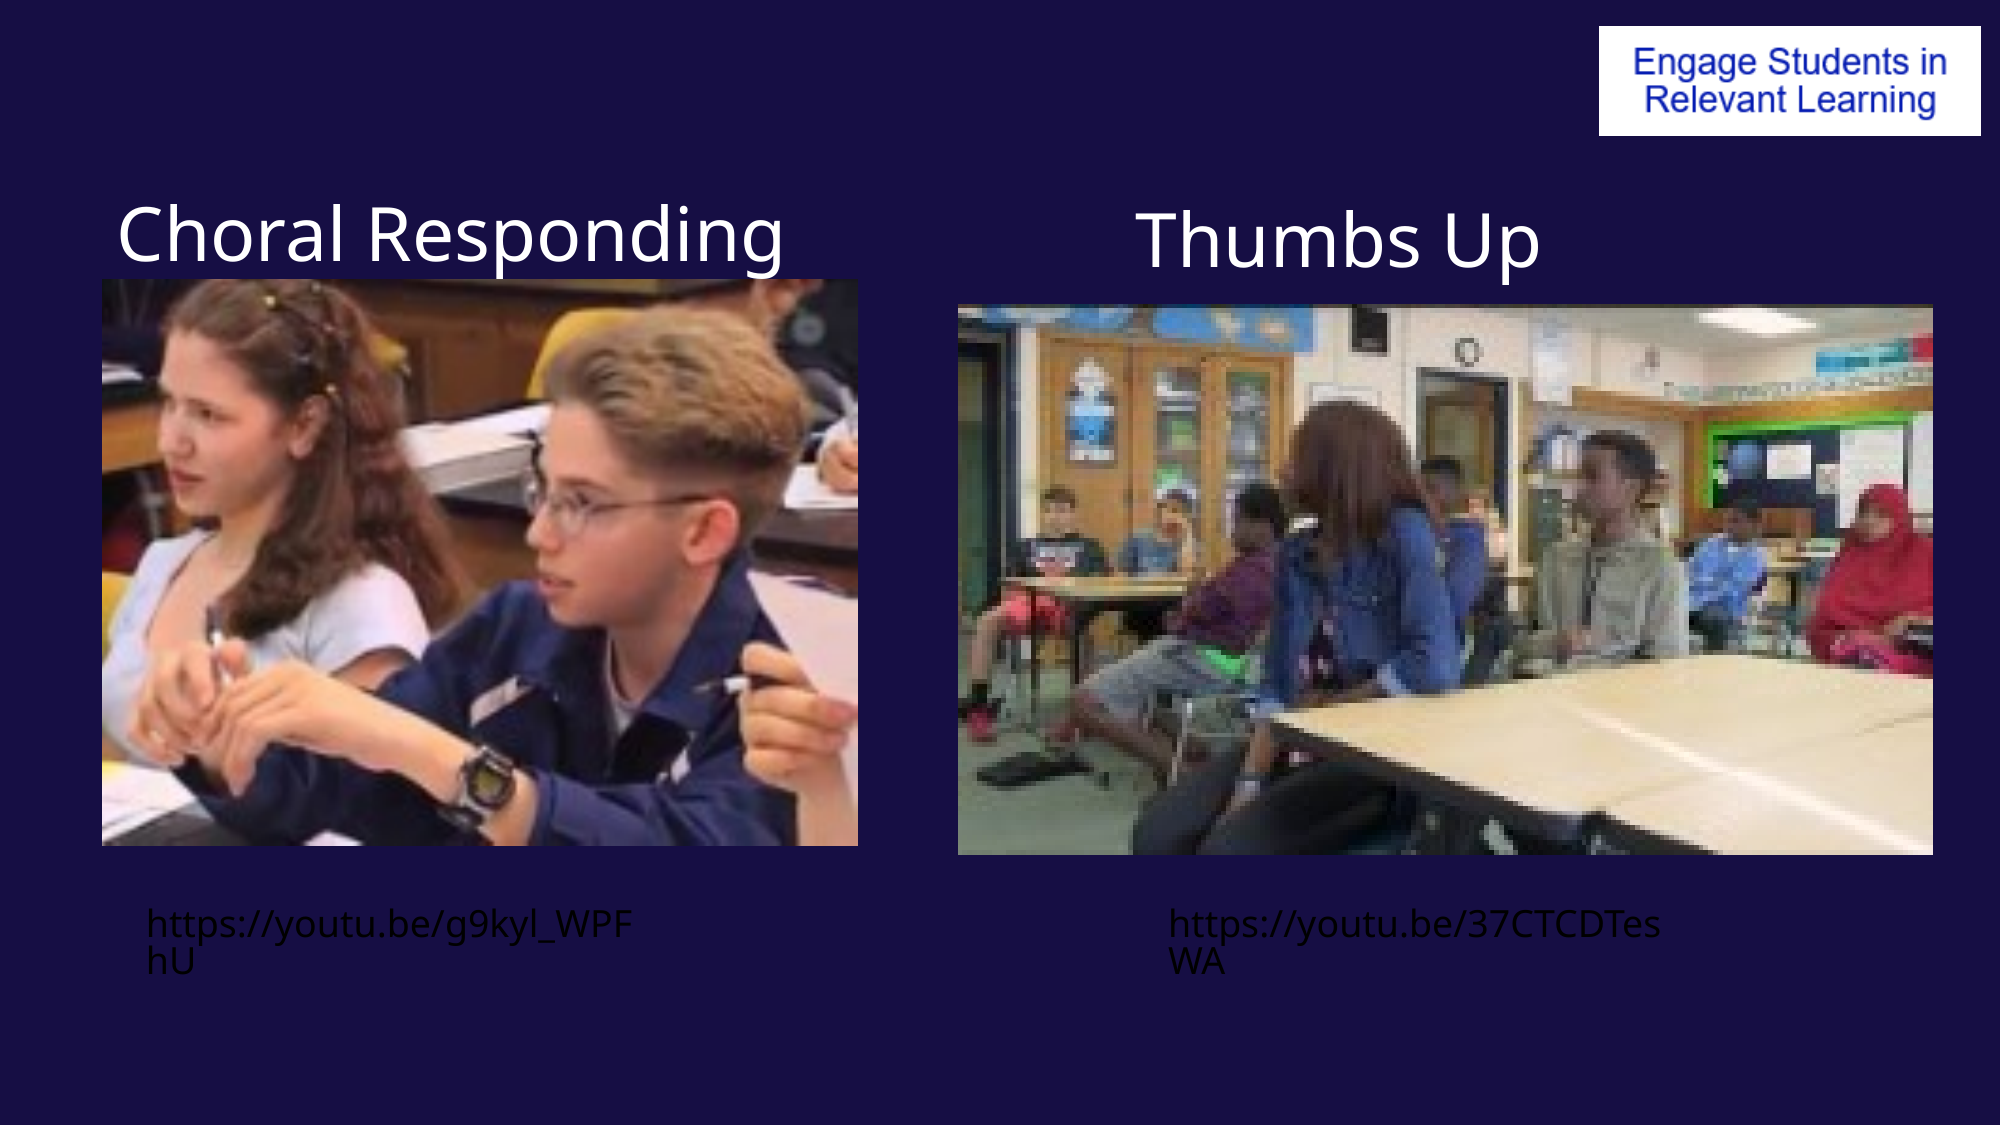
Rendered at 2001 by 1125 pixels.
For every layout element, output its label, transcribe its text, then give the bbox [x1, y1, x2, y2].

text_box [957, 303, 1934, 856]
title Choral Responding [101, 171, 930, 334]
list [101, 278, 859, 847]
text_box https://youtu.be/g9kyl_WPFhU [131, 892, 662, 1004]
picture [1598, 26, 1981, 137]
text_box Thumbs Up [1120, 177, 1771, 285]
text_box https://youtu.be/37CTCDTesWA [1153, 892, 1692, 1004]
